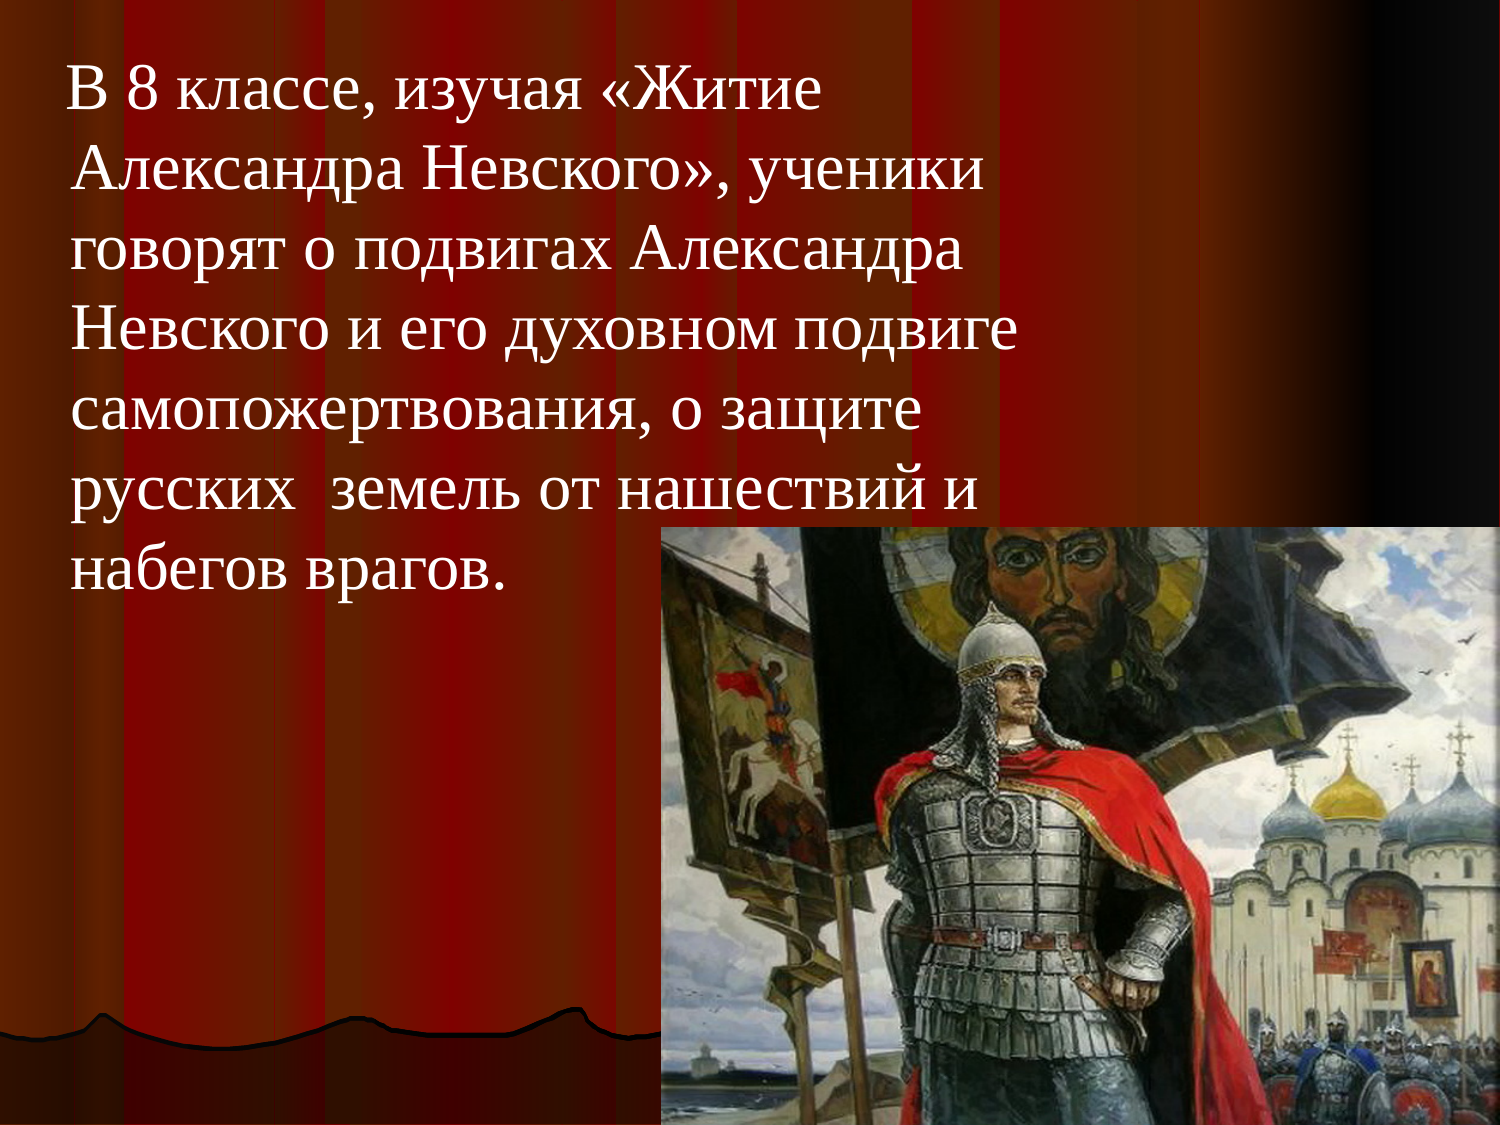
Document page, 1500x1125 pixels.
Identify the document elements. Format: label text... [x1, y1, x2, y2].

list В 8 классе, изучая «Житие Александра Невского», ученики говорят о подвигах Александра Невского и его духовном подвиге самопожертвования, о защите русских земель от нашествий и набегов врагов. [0, 34, 1079, 704]
picture [661, 527, 1500, 1125]
